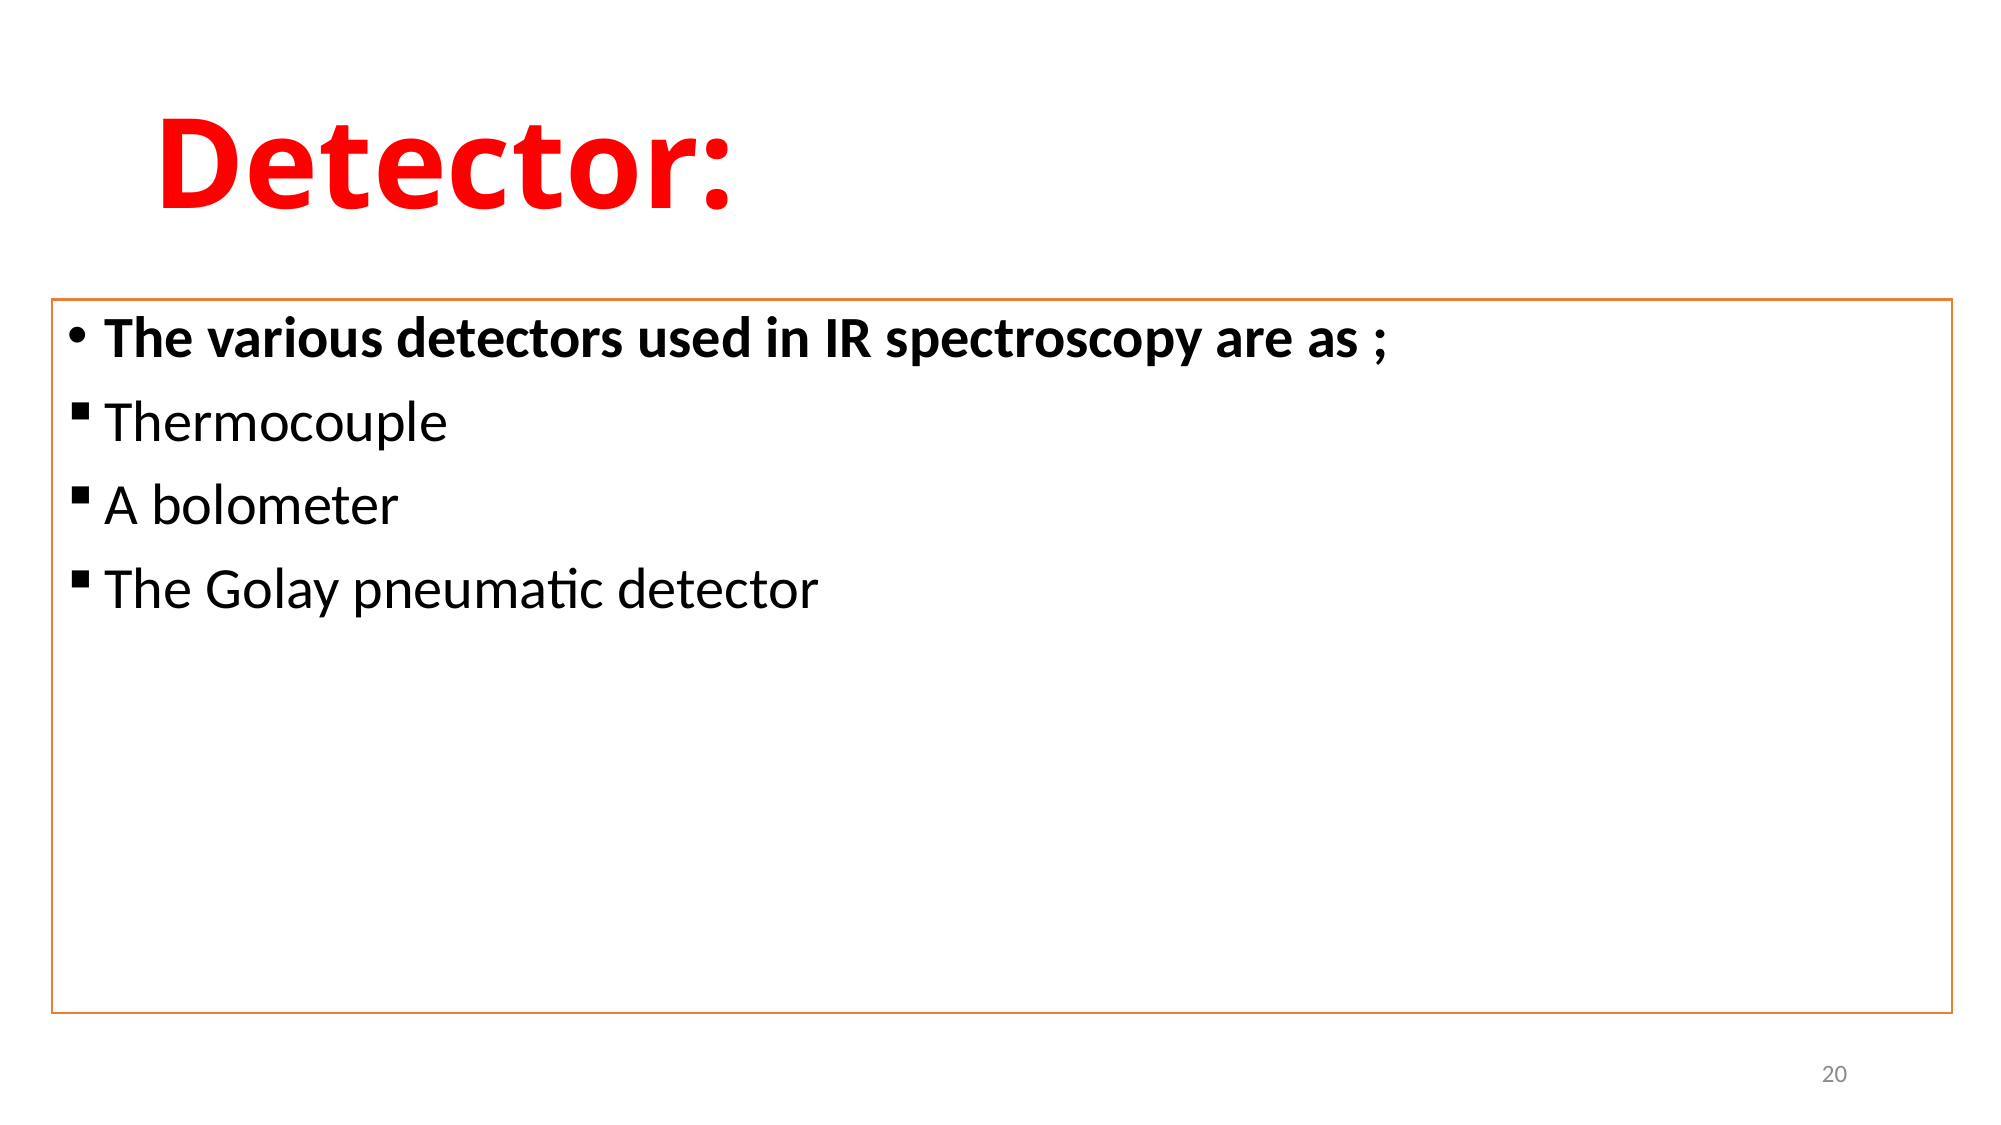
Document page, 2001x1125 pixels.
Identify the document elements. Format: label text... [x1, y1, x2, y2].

title Detector: [137, 59, 1863, 278]
list The various detectors used in IR spectroscopy are as ; Thermocouple A bolometer The Golay pneumatic detector [51, 298, 1953, 1014]
slide_number 20 [1412, 1042, 1863, 1103]
